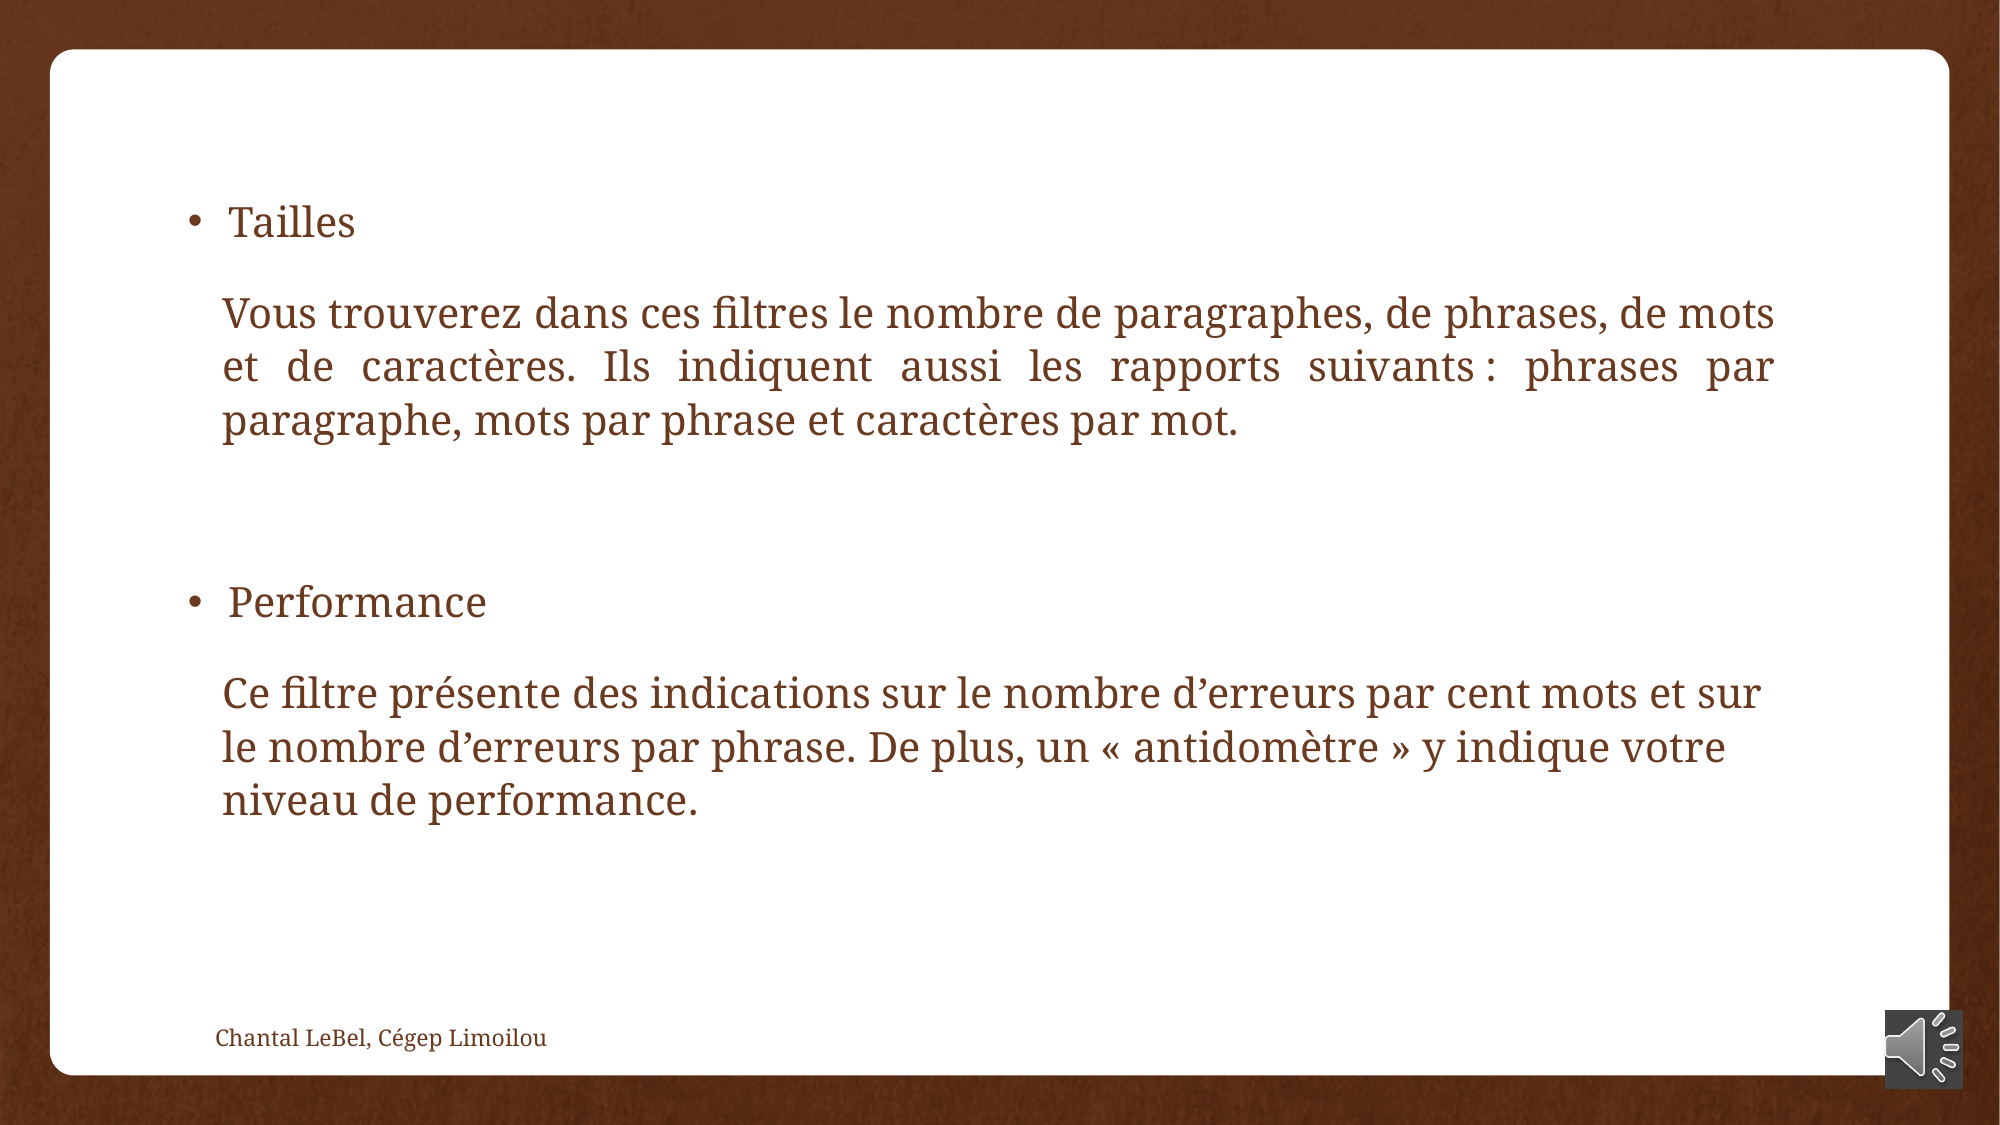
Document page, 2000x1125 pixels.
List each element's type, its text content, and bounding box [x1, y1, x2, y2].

footer Chantal LeBel, Cégep Limoilou [199, 1012, 1417, 1063]
list Tailles Vous trouverez dans ces filtres le nombre de paragraphes, de phrases, de mots et de caractères. Ils indiquent aussi les rapports suivants : phrases par paragraphe, mots par phrase et caractères par mot. Performance Ce filtre présente des indications sur le nombre d’erreurs par cent mots et sur le nombre d’erreurs par phrase. De plus, un « antidomètre » y indique votre niveau de performance. [172, 184, 1792, 885]
picture [1884, 1009, 1964, 1090]
